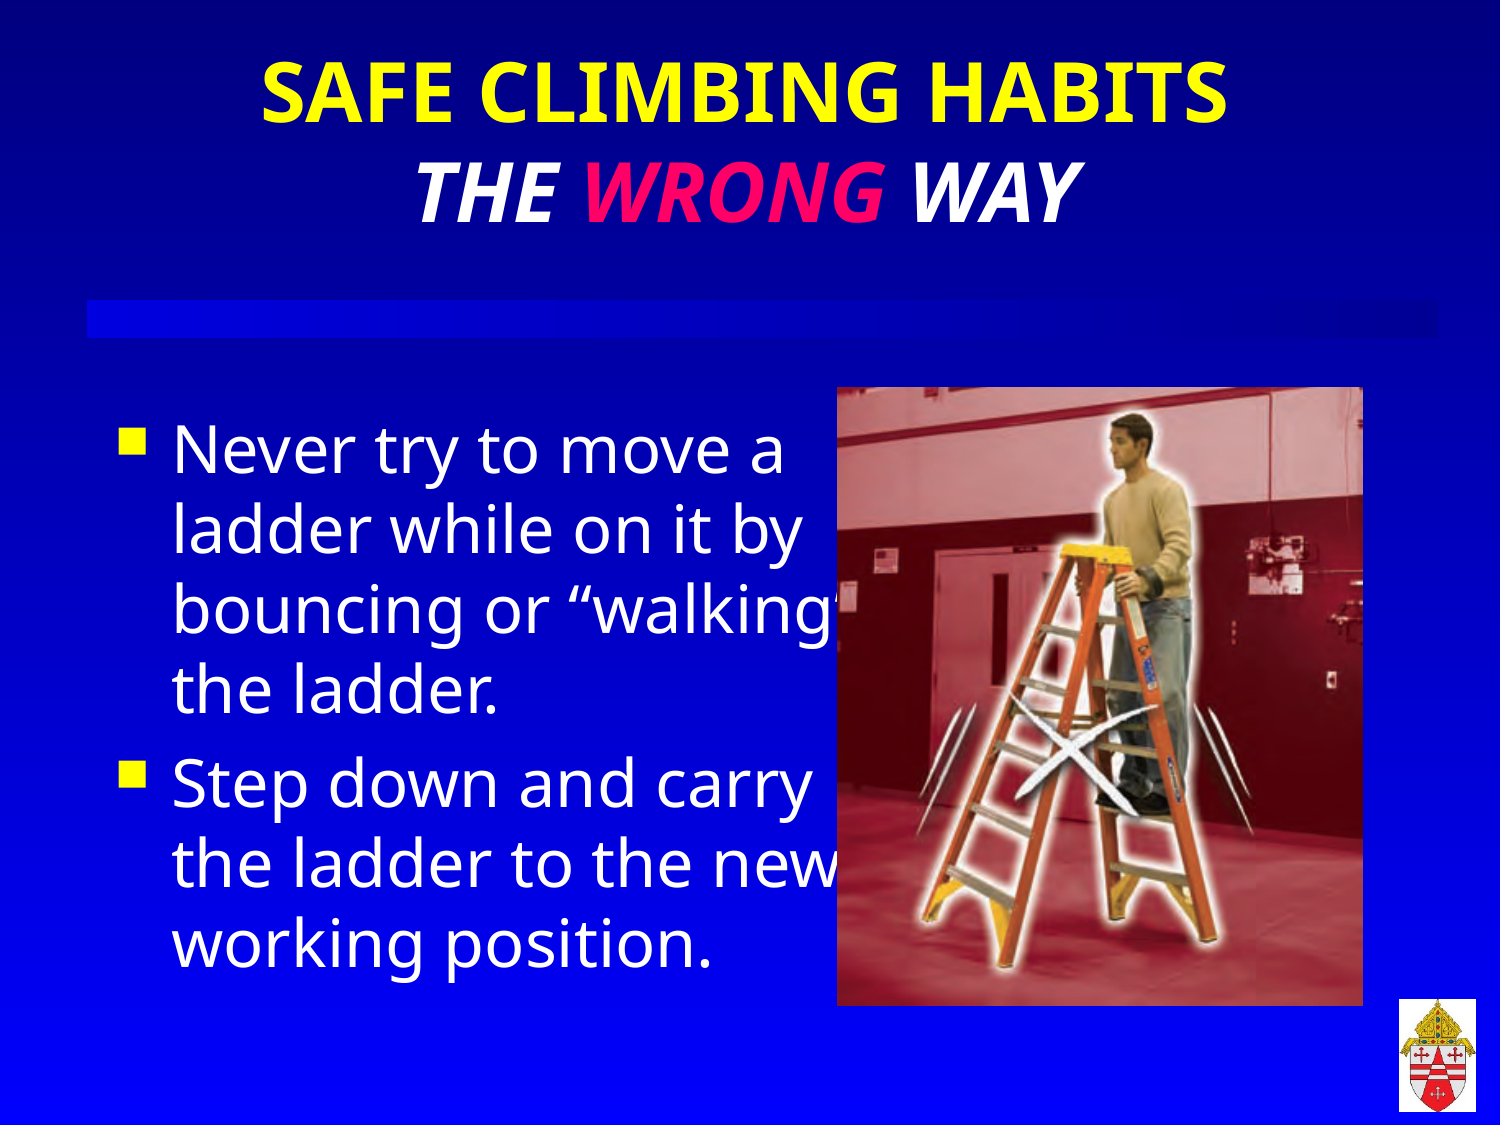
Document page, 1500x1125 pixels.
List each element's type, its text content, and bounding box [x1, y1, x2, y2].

title SAFE CLIMBING HABITS THE WRONG WAY [61, 61, 1451, 248]
list Never try to move a ladder while on it by bouncing or “walking” the ladder. Step down and carry the ladder to the new working position. [99, 399, 888, 1076]
picture [837, 387, 1363, 1006]
picture [1399, 999, 1476, 1112]
